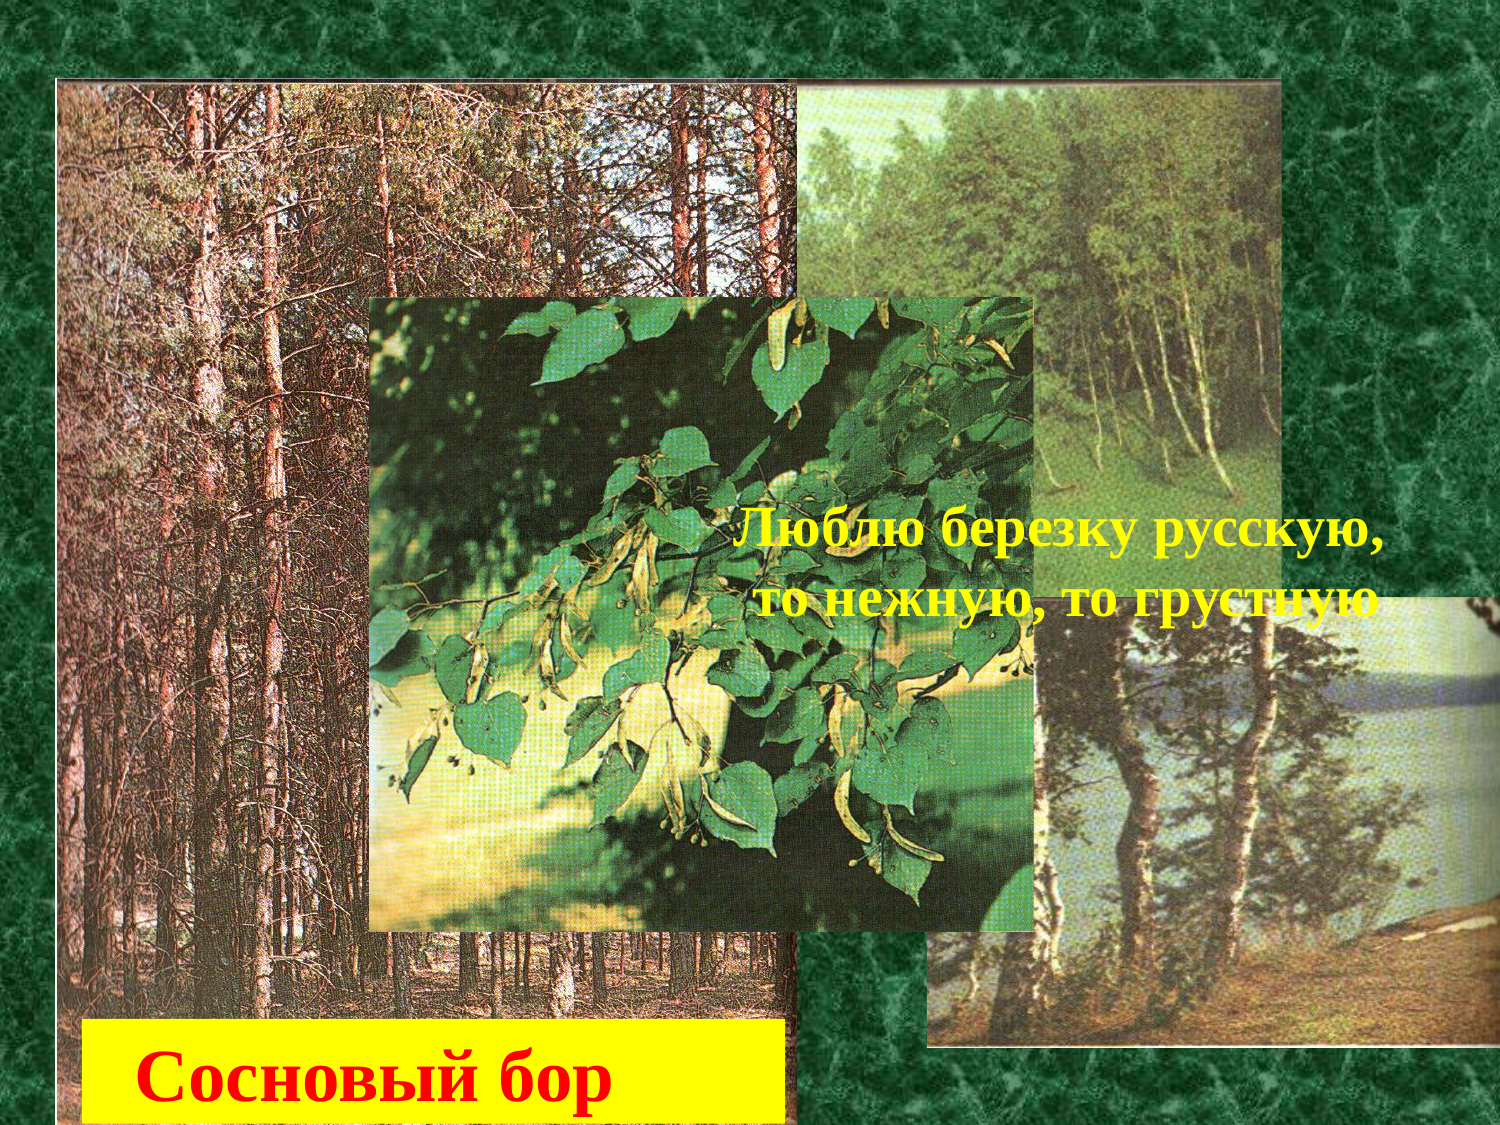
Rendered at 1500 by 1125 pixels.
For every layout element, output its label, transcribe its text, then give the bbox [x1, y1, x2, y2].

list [926, 597, 1500, 1048]
picture [0, 0, 1500, 1125]
text_box Люблю березку русскую, то нежную, то грустную [1170, 480, 1442, 595]
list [54, 77, 798, 1125]
